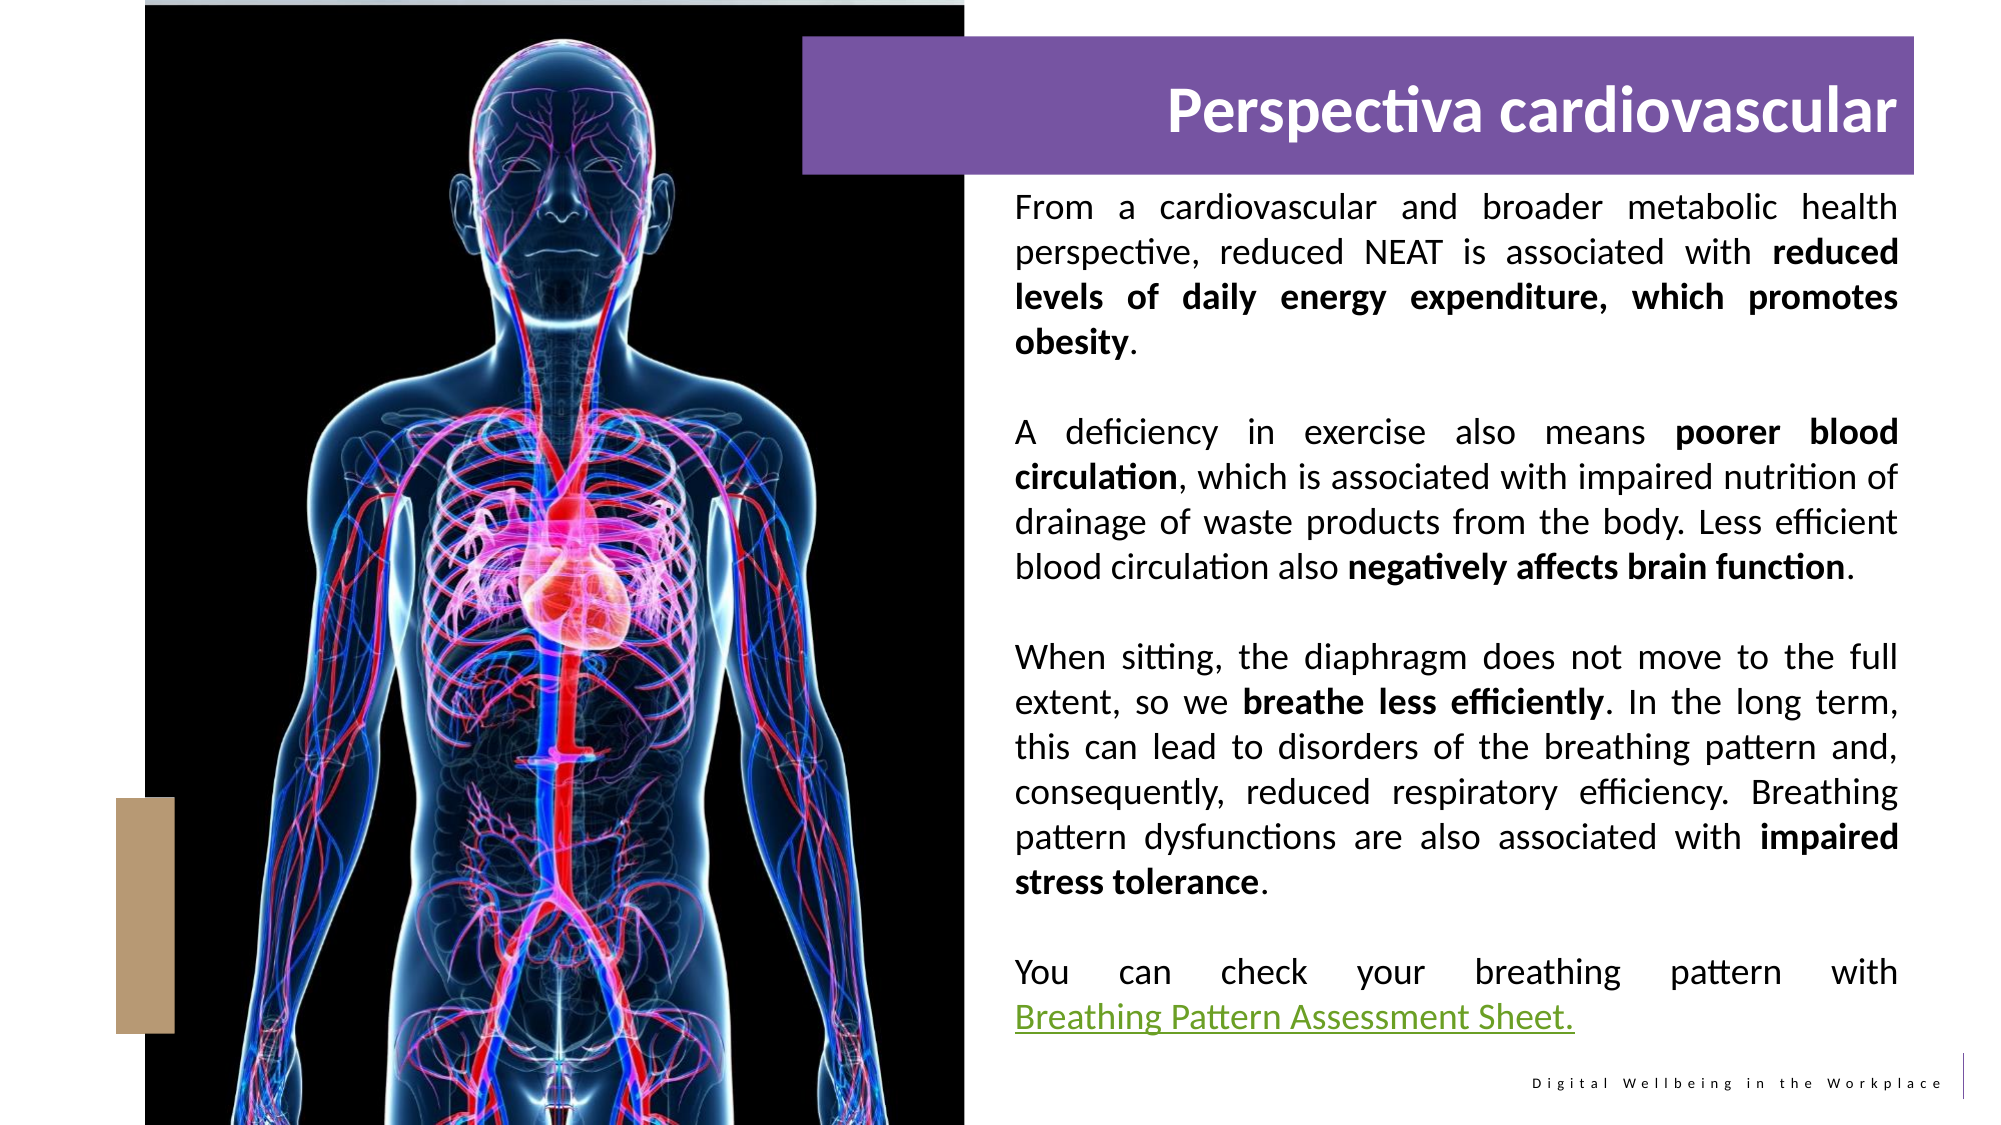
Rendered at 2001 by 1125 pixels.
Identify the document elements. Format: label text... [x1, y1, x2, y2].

picture [145, 0, 965, 1125]
list From a cardiovascular and broader metabolic health perspective, reduced NEAT is associated with reduced levels of daily energy expenditure, which promotes obesity. A deficiency in exercise also means poorer blood circulation, which is associated with impaired nutrition of drainage of waste products from the body. Less efficient blood circulation also negatively affects brain function. When sitting, the diaphragm does not move to the full extent, so we breathe less efficiently. In the long term, this can lead to disorders of the breathing pattern and, consequently, reduced respiratory efficiency. Breathing pattern dysfunctions are also associated with impaired stress tolerance. You can check your breathing pattern with Breathing Pattern Assessment Sheet. [999, 174, 1915, 965]
list Perspectiva cardiovascular [965, 36, 1914, 175]
